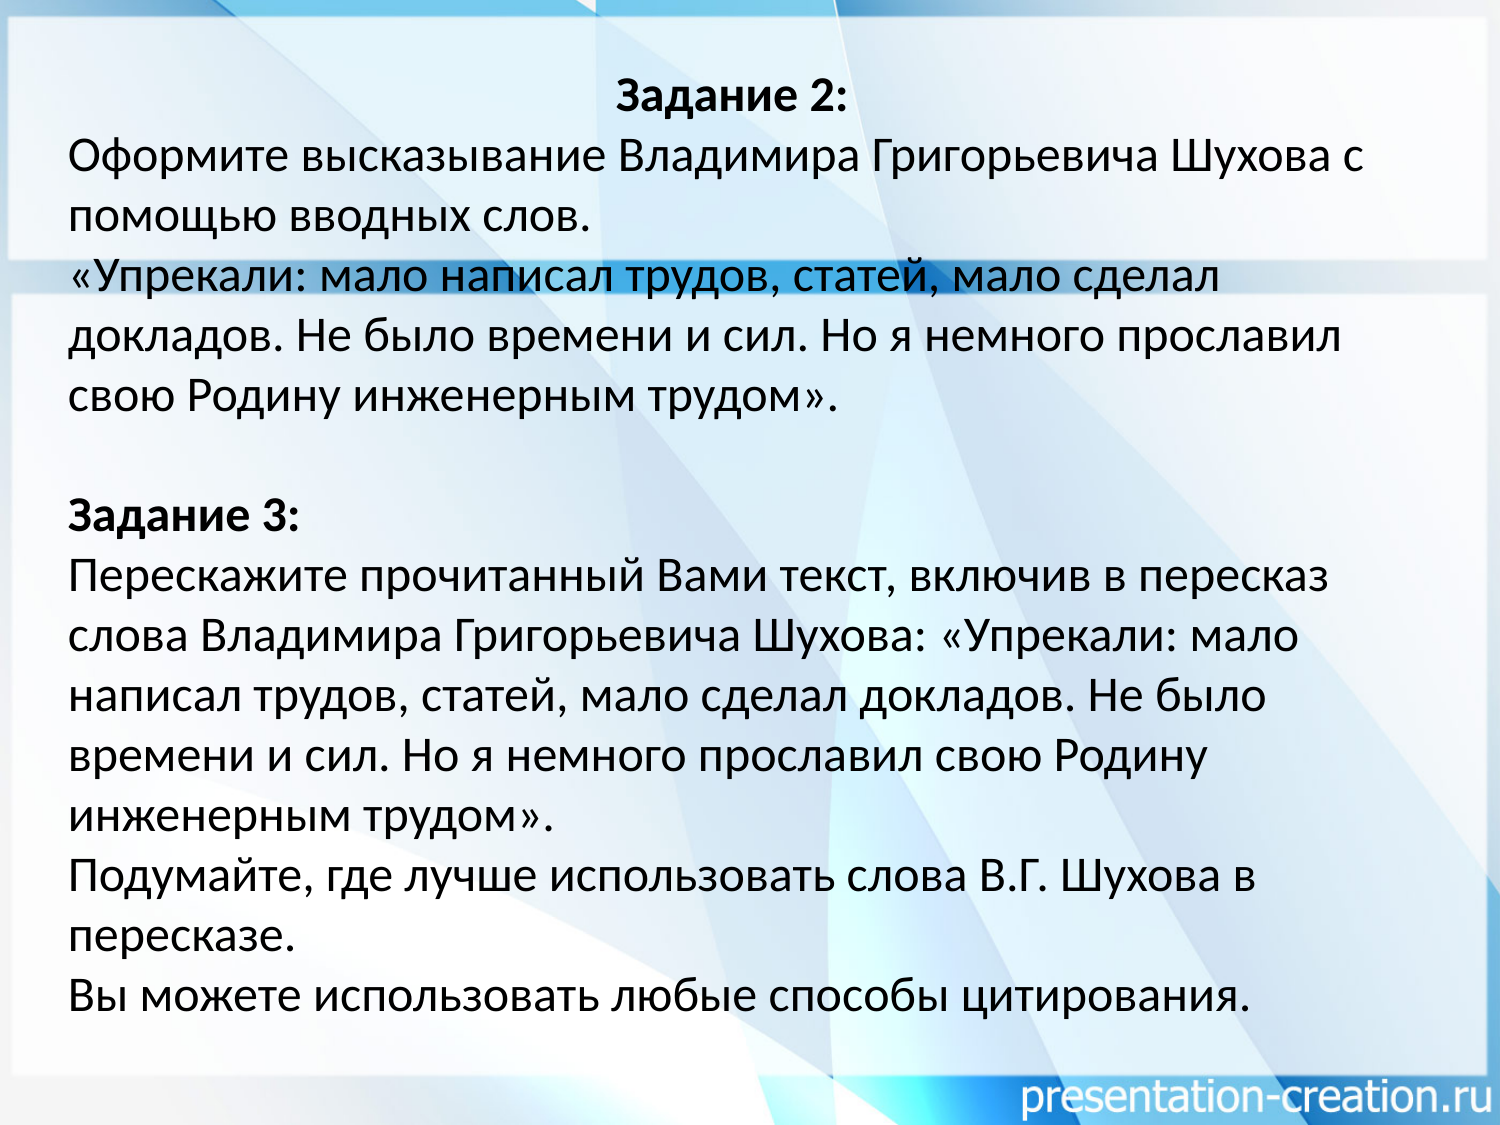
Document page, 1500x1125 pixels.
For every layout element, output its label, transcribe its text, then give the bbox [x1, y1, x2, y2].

picture [0, 0, 1500, 1125]
text_box Задание 2: Оформите высказывание Владимира Григорьевича Шухова с помощью вводных слов. «Упрекали: мало написал трудов, статей, мало сделал докладов. Не было времени и сил. Но я немного прославил свою Родину инженерным трудом». Задание 3: Перескажите прочитанный Вами текст, включив в пересказ слова Владимира Григорьевича Шухова: «Упрекали: мало написал трудов, статей, мало сделал докладов. Не было времени и сил. Но я немного прославил свою Родину инженерным трудом». Подумайте, где лучше использовать слова В.Г. Шухова в пересказе. Вы можете использовать любые способы цитирования. [53, 54, 1412, 1030]
